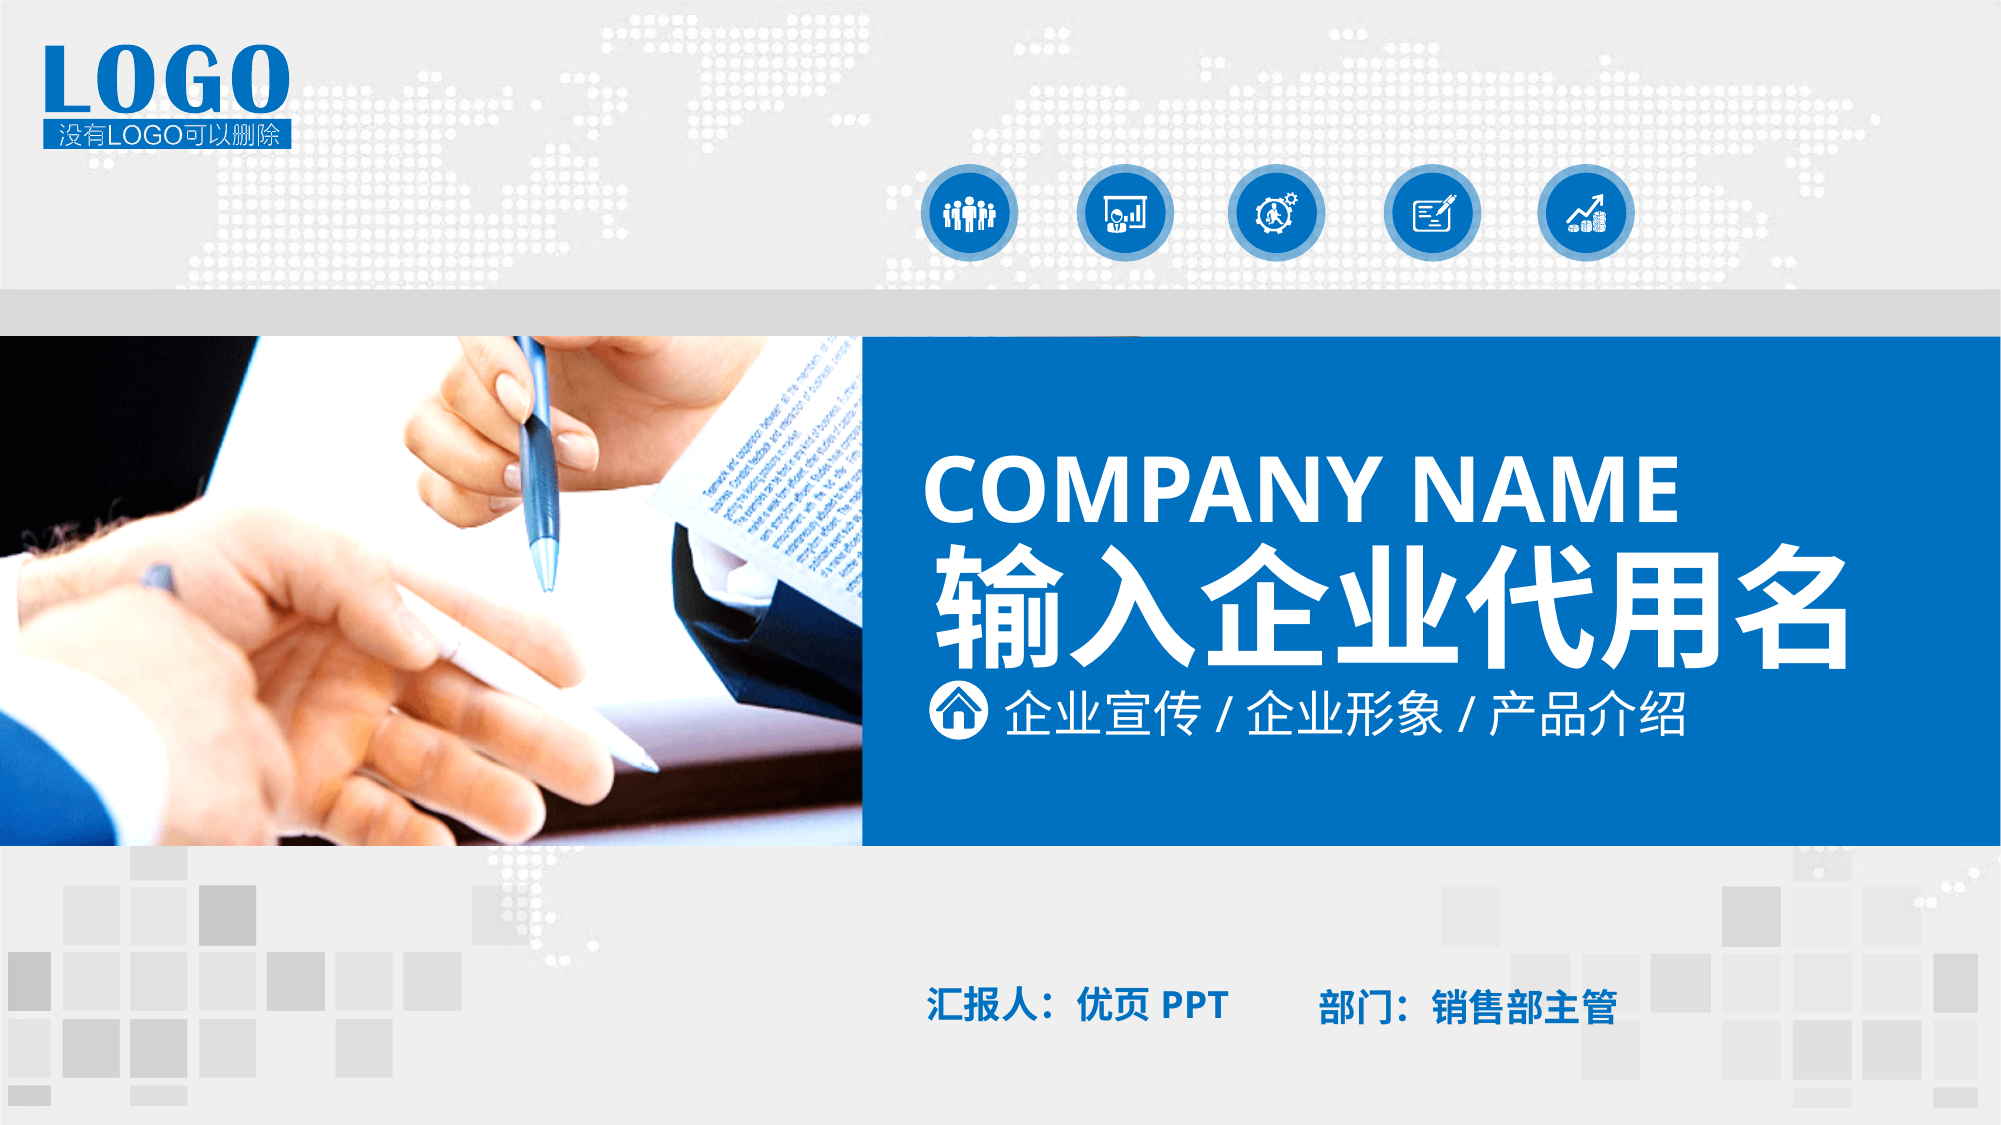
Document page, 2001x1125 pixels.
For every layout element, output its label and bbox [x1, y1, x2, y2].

text_box [1084, 172, 1166, 254]
text_box [1392, 172, 1473, 254]
text_box [1236, 172, 1318, 254]
text_box [929, 172, 1010, 254]
text_box [7, 822, 529, 1107]
picture [0, 0, 2001, 1125]
text_box [1545, 172, 1627, 254]
